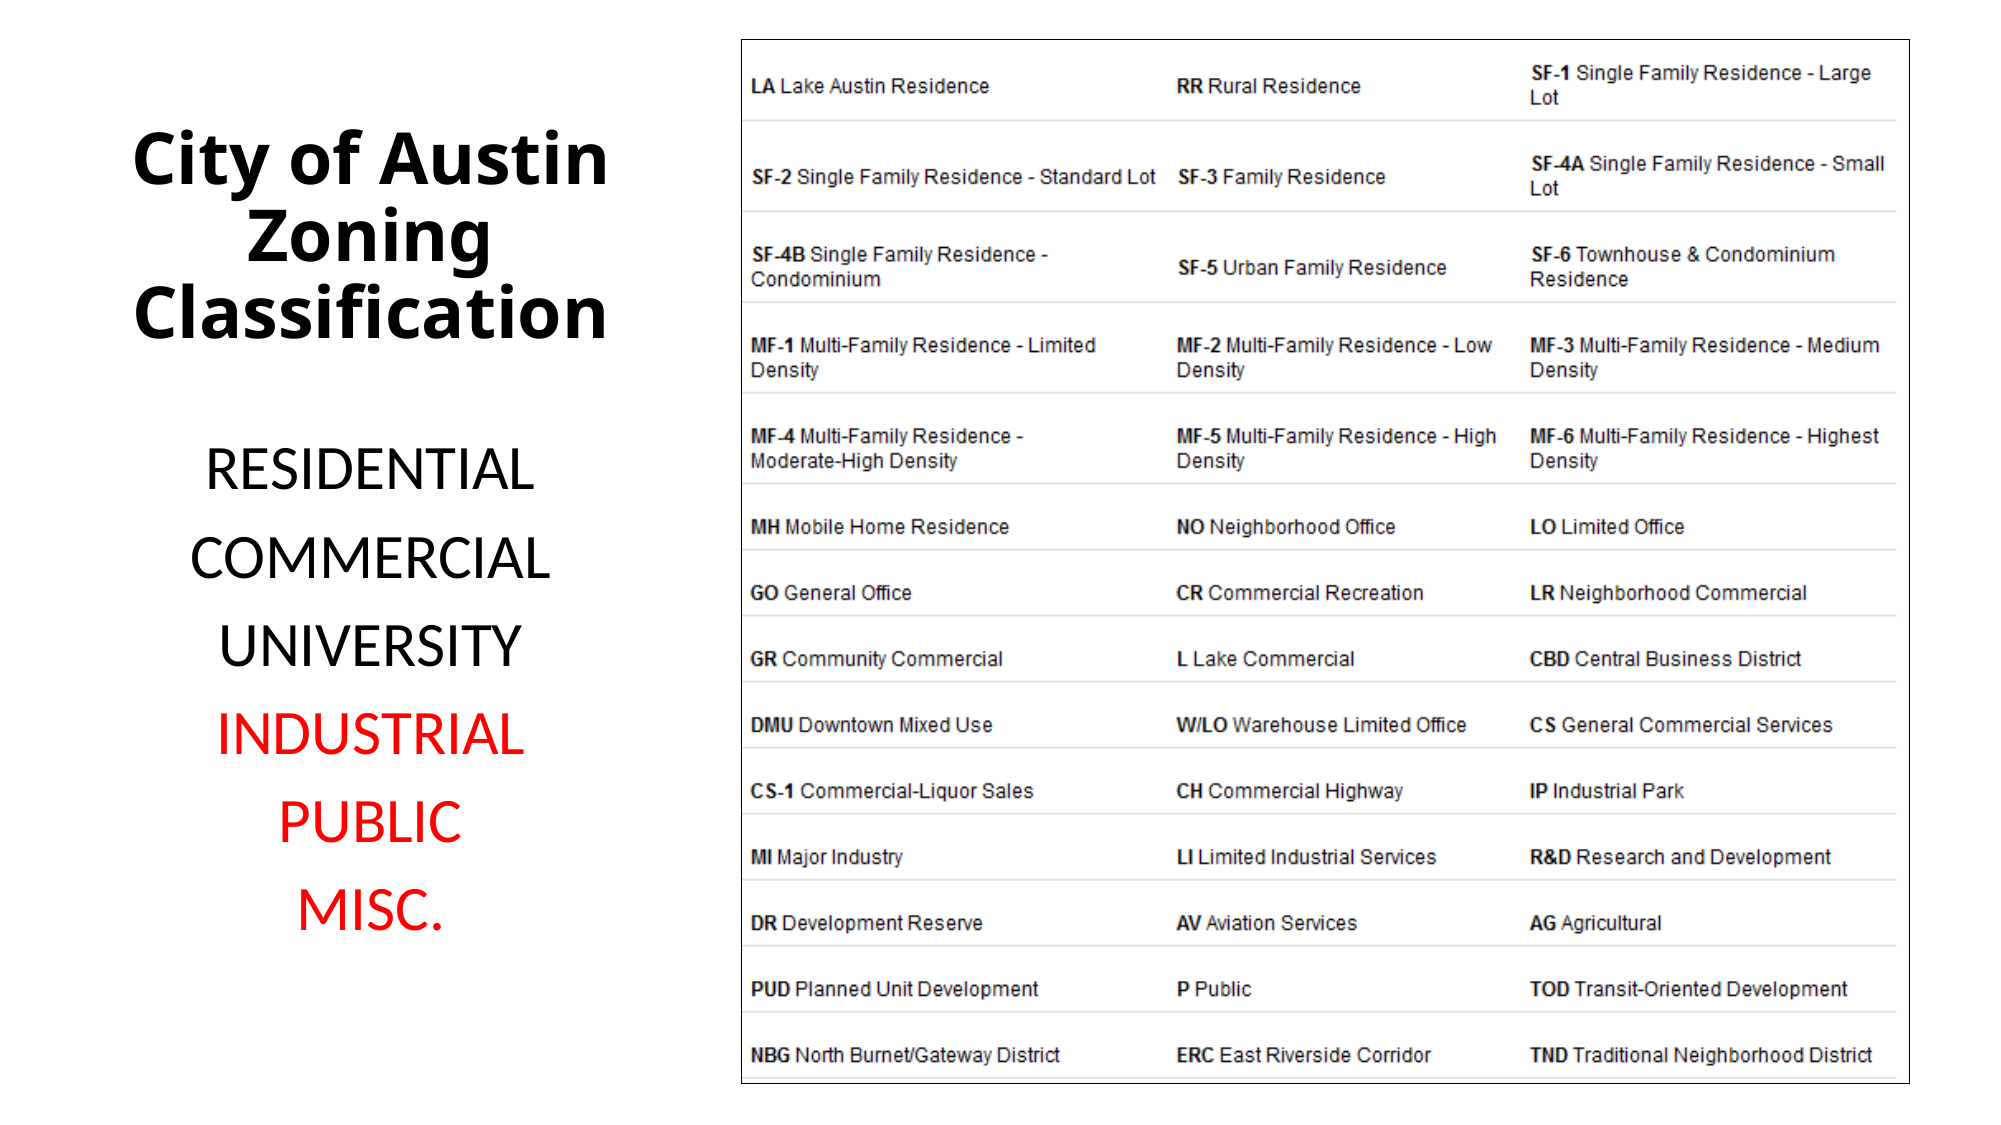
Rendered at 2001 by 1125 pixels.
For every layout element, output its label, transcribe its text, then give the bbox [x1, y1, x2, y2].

title City of Austin Zoning Classification [0, 114, 741, 363]
picture [741, 39, 1910, 1084]
list RESIDENTIAL COMMERCIAL UNIVERSITY INDUSTRIAL PUBLIC MISC. [0, 427, 741, 955]
